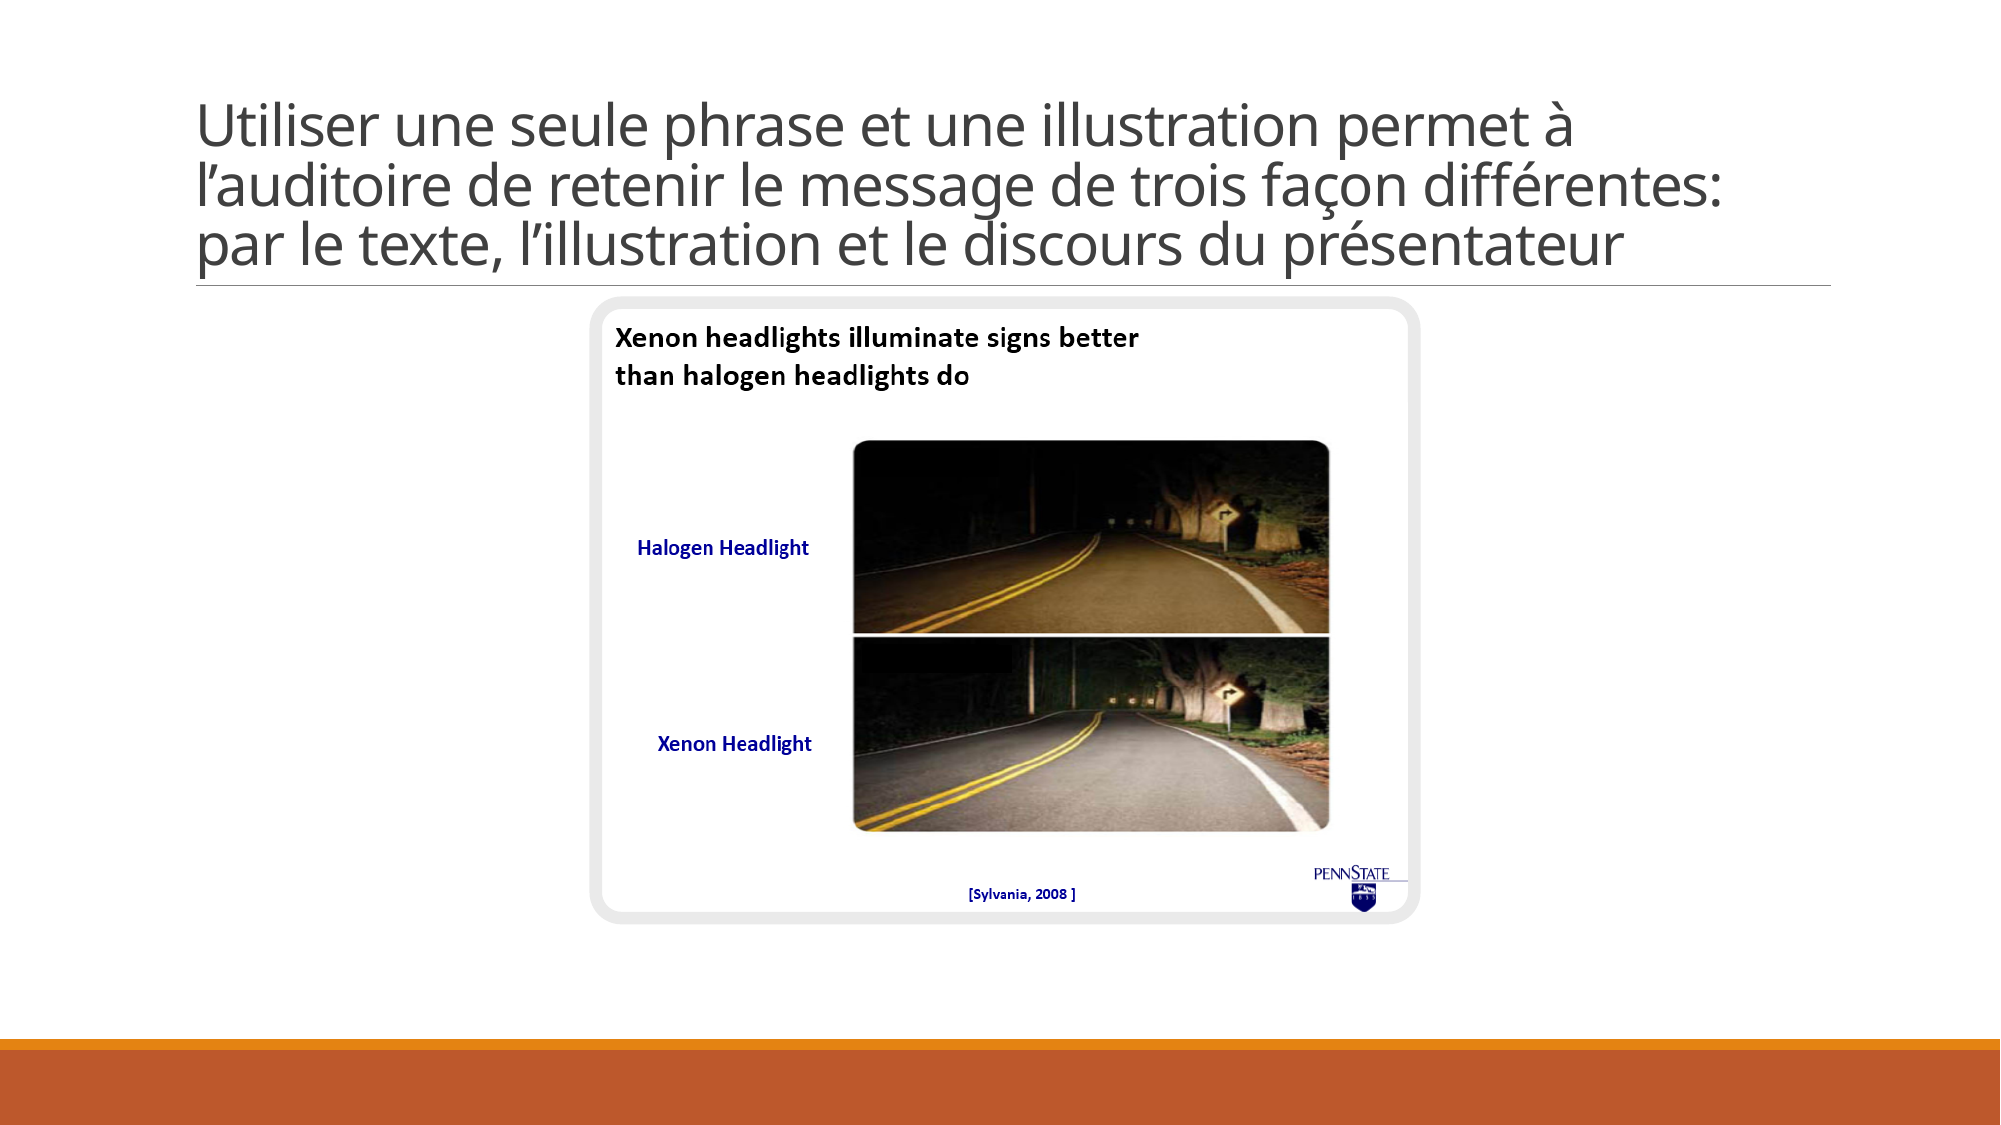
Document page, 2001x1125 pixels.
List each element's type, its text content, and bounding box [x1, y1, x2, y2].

title Utiliser une seule phrase et une illustration permet à l’auditoire de retenir le message de trois façon différentes: par le texte, l’illustration et le discours du présentateur [180, 47, 1830, 285]
picture [595, 302, 1415, 919]
